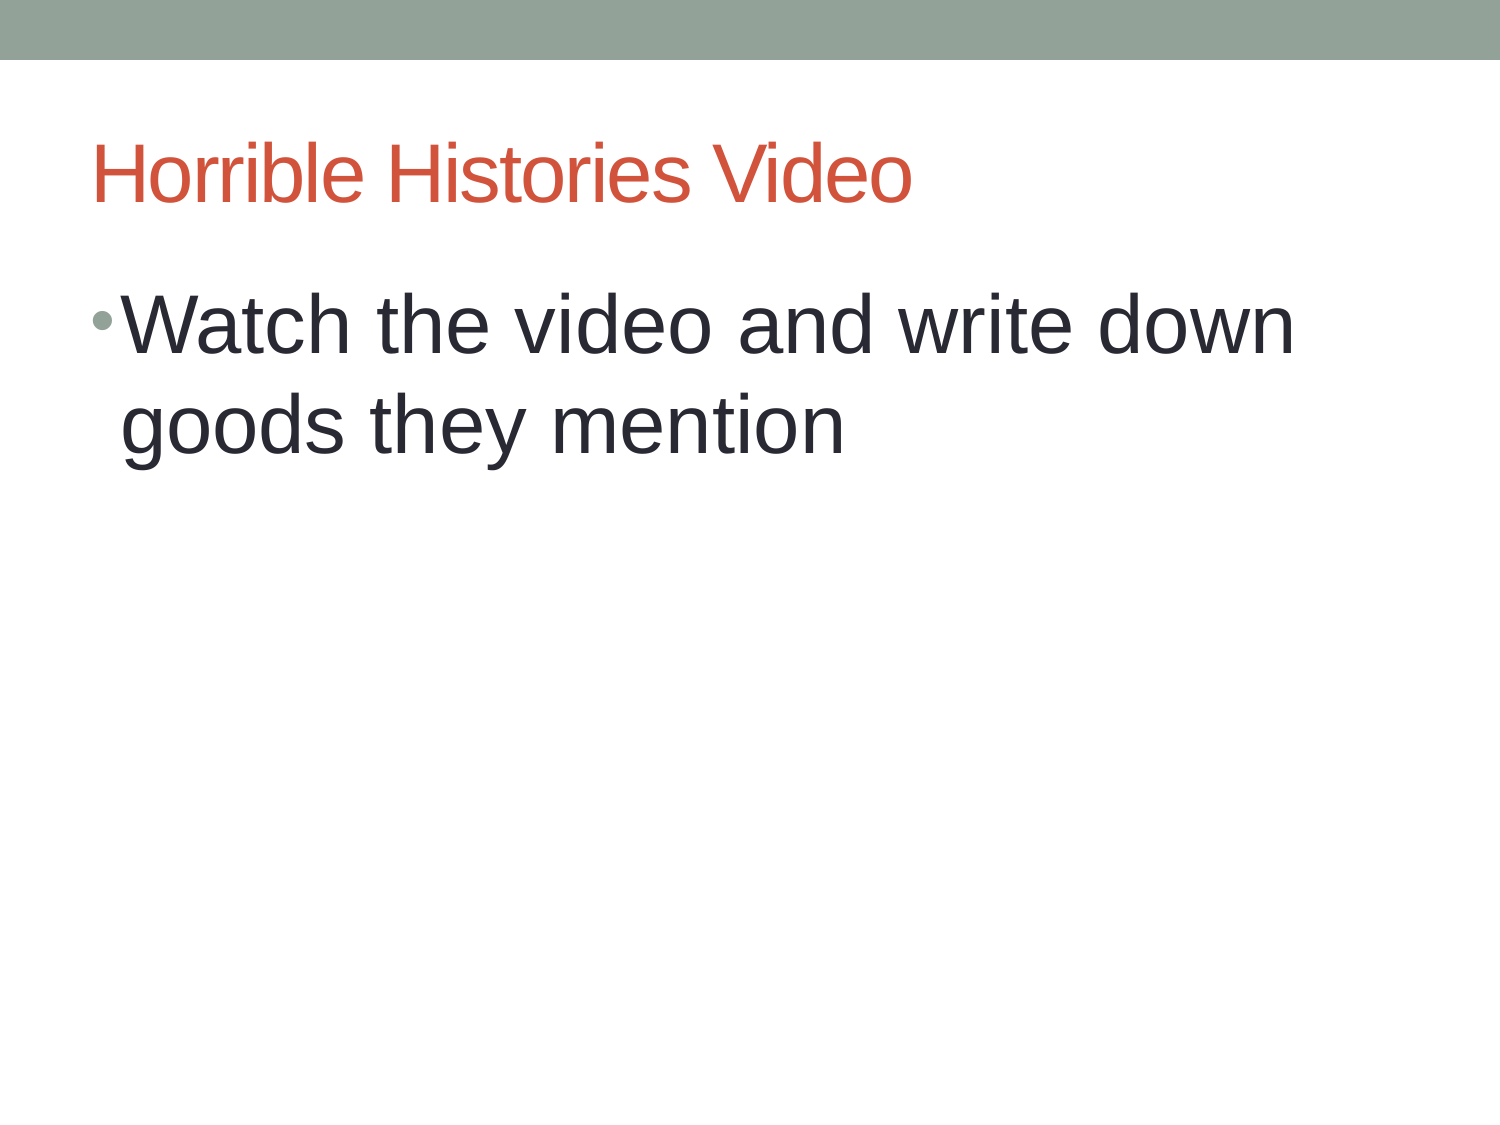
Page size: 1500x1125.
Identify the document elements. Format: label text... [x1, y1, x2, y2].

list Watch the video and write down goods they mention [75, 262, 1425, 1063]
title Horrible Histories Video [75, 87, 1425, 250]
